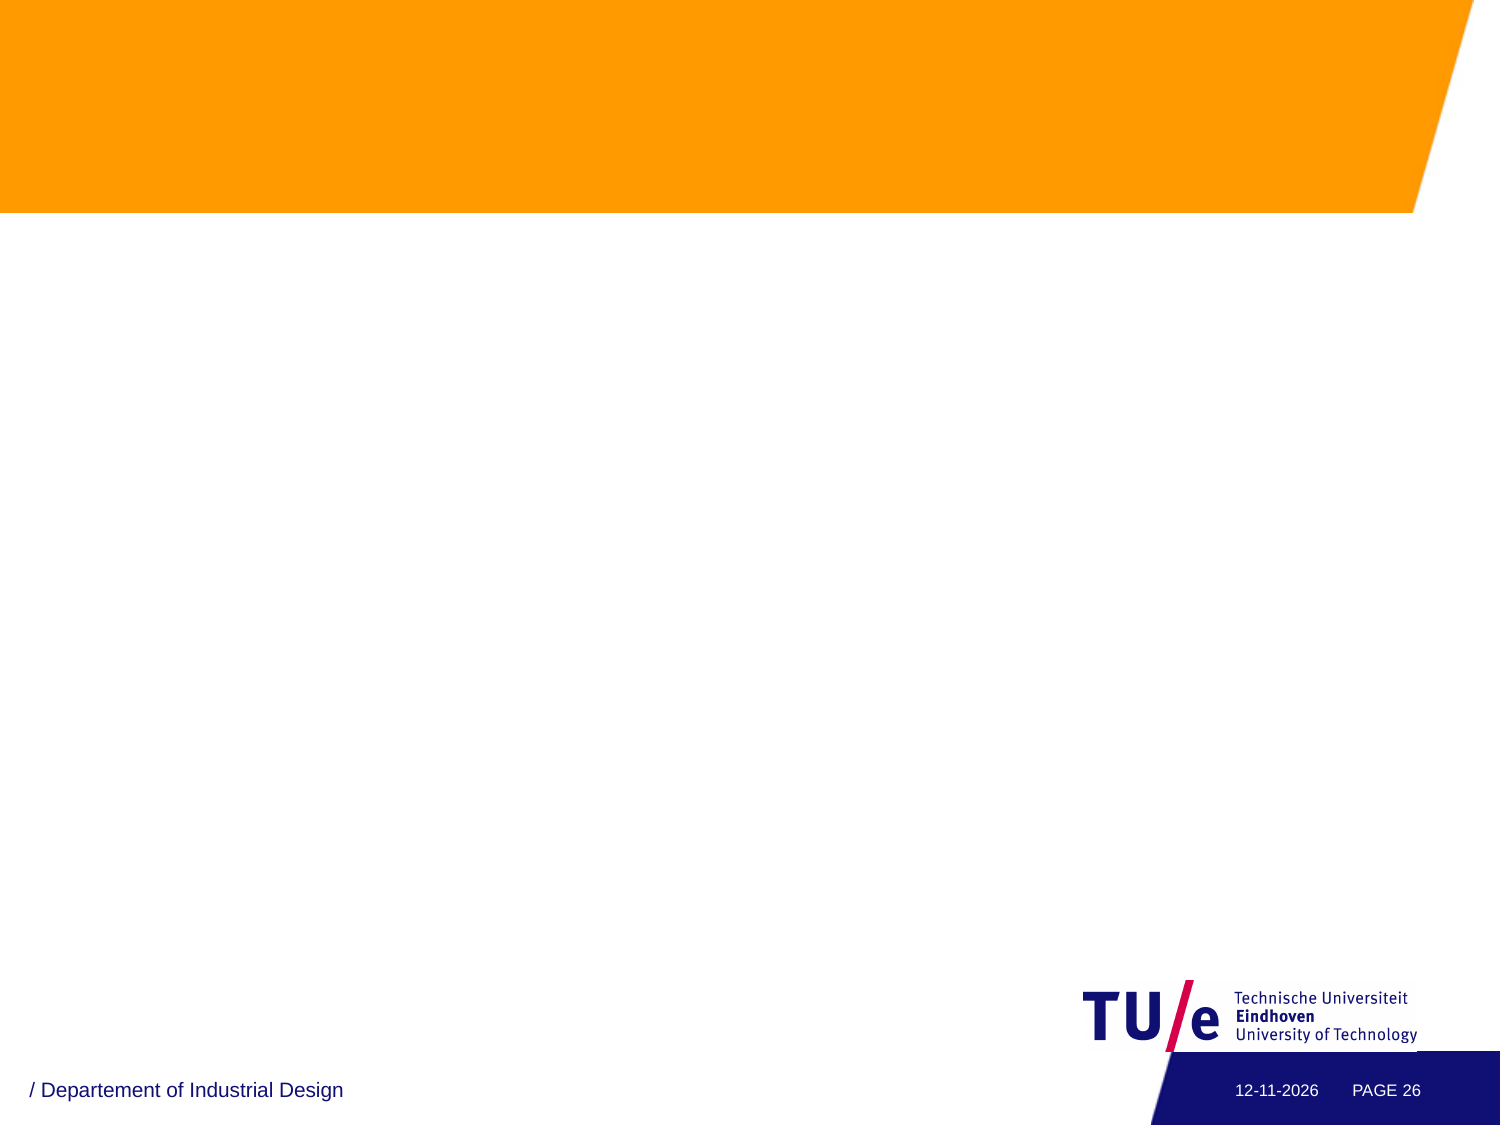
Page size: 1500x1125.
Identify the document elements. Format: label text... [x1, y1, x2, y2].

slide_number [1234, 1073, 1342, 1106]
slide_number PAGE 25 [1352, 1073, 1453, 1106]
footer / Departement of Industrial Design [29, 1073, 620, 1106]
picture [0, 0, 1474, 213]
picture [1083, 980, 1500, 1125]
